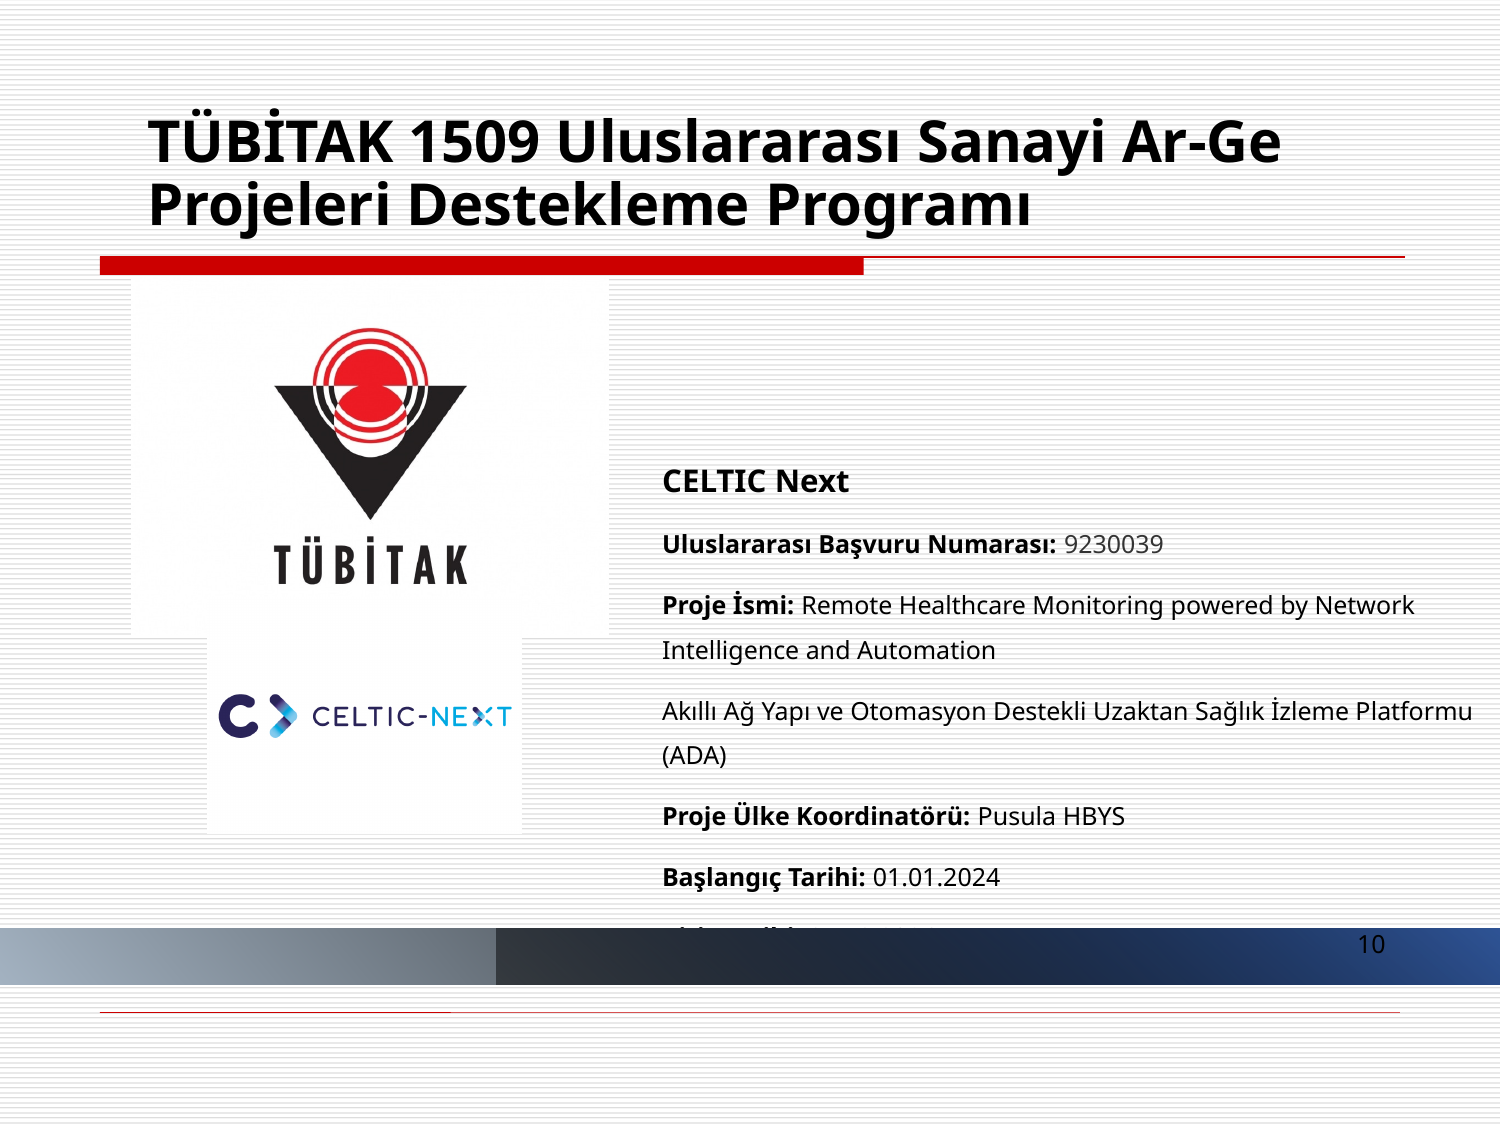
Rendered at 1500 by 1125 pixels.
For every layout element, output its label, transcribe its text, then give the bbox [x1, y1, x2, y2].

title TÜBİTAK 1509 Uluslararası Sanayi Ar-Ge Projeleri Destekleme Programı [136, 37, 1459, 244]
list CELTIC Next Uluslararası Başvuru Numarası: 9230039 Proje İsmi: Remote Healthcare Monitoring powered by Network Intelligence and Automation Akıllı Ağ Yapı ve Otomasyon Destekli Uzaktan Sağlık İzleme Platformu (ADA) Proje Ülke Koordinatörü: Pusula HBYS Başlangıç Tarihi: 01.01.2024 Bitiş Tarihi: 31.12.2026 [650, 436, 1500, 914]
text_box [0, 928, 496, 985]
picture [0, 0, 1500, 928]
text_box [496, 928, 1500, 985]
picture [0, 985, 1500, 1125]
slide_number 10 [1059, 922, 1398, 968]
